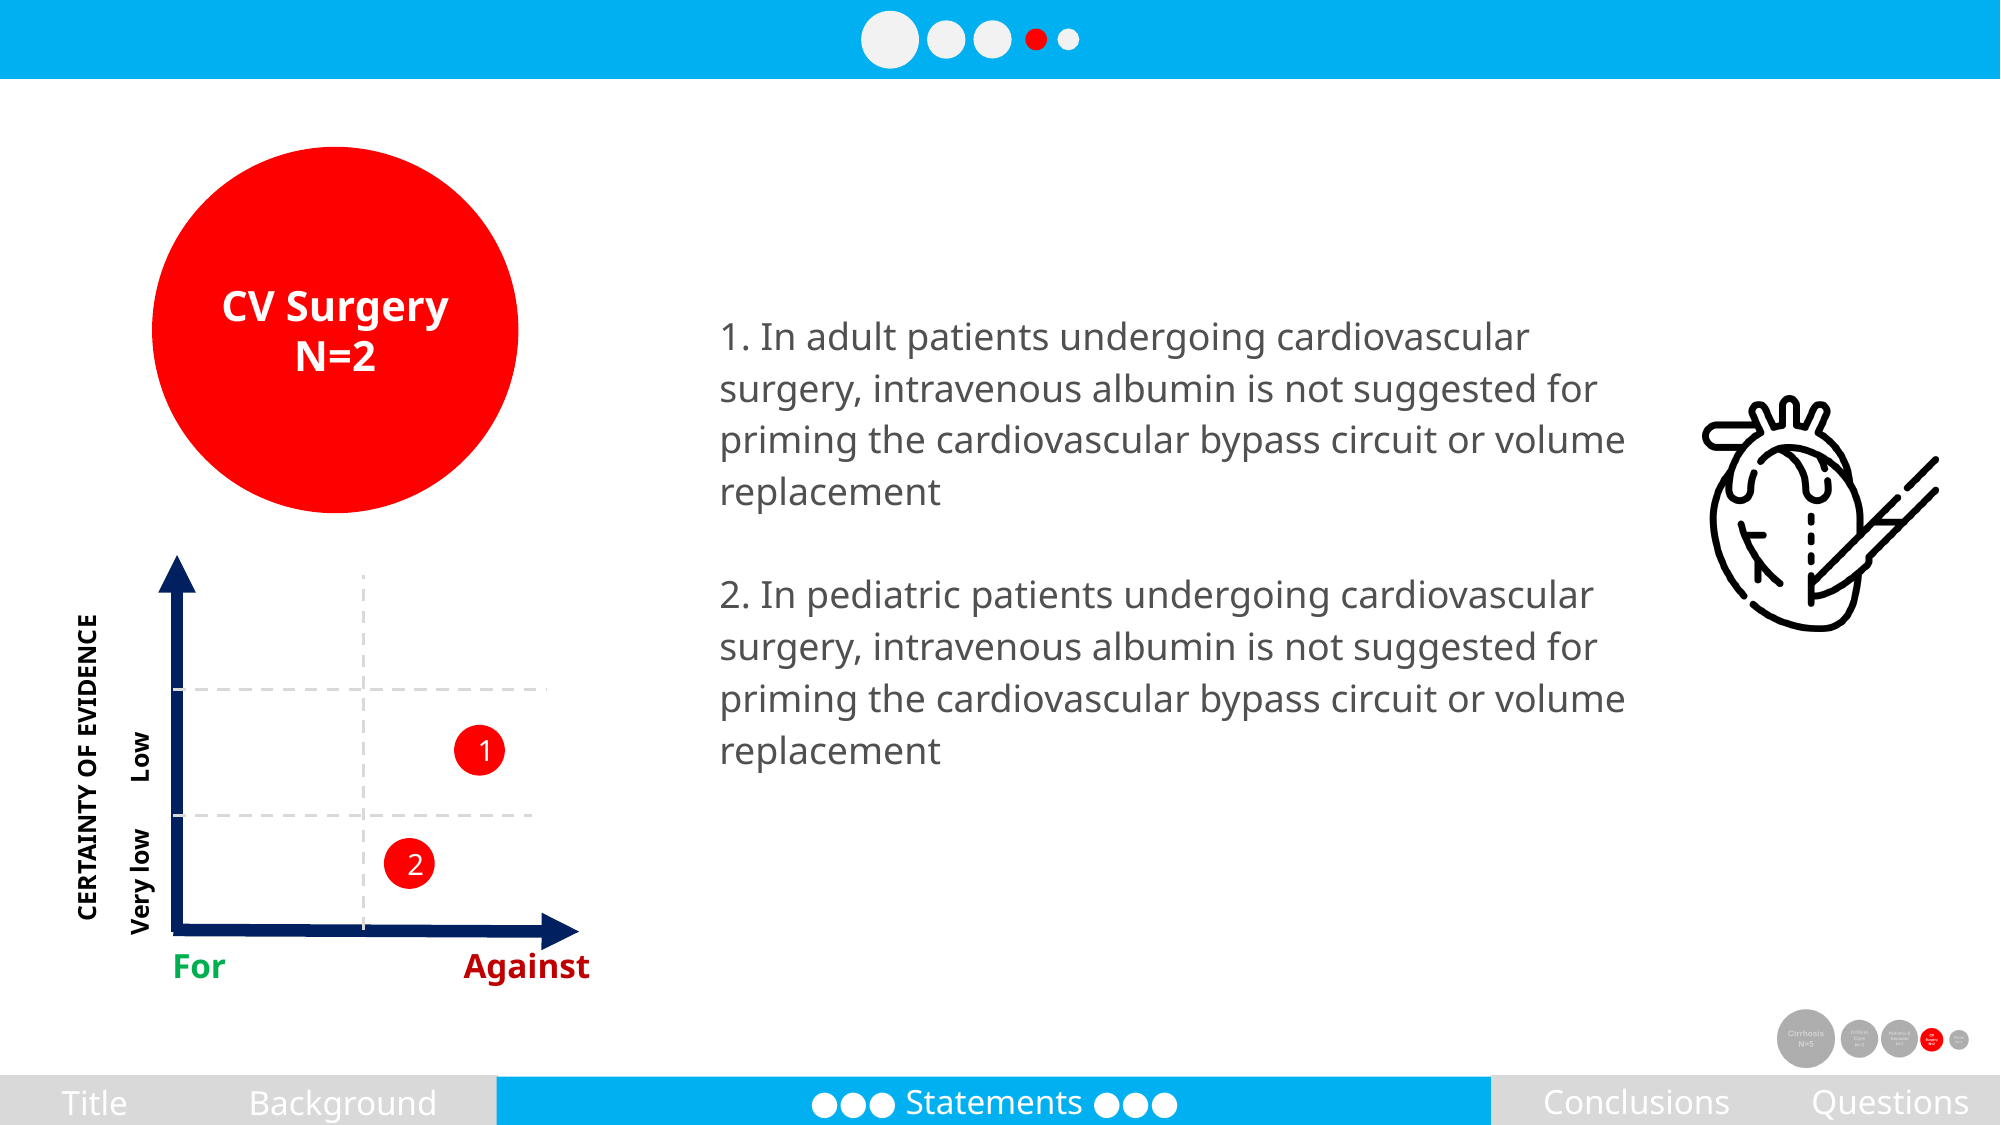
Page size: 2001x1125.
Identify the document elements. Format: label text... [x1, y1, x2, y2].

picture [1774, 1006, 1970, 1070]
text_box Title [0, 1075, 188, 1125]
picture [1702, 394, 1940, 632]
text_box [861, 10, 919, 69]
text_box Very low [116, 764, 162, 929]
text_box 2 [383, 838, 435, 889]
text_box Conclusions [1491, 1075, 1780, 1125]
text_box [1023, 26, 1049, 52]
text_box [1057, 28, 1080, 51]
text_box Questions [1780, 1075, 2000, 1125]
text_box [973, 20, 1012, 59]
text_box CERTAINTY OF EVIDENCE [63, 539, 109, 997]
text_box [927, 20, 966, 59]
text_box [77, 929, 607, 995]
text_box Low [116, 699, 162, 764]
text_box Background [188, 1075, 495, 1125]
text_box 1. In adult patients undergoing cardiovascular surgery, intravenous albumin is not suggested for priming the cardiovascular bypass circuit or volume replacement 2. In pediatric patients undergoing cardiovascular surgery, intravenous albumin is not suggested for priming the cardiovascular bypass circuit or volume replacement [704, 298, 1664, 871]
text_box 1 [454, 724, 505, 776]
text_box CV Surgery N=2 [150, 145, 520, 515]
text_box [0, 0, 2000, 79]
text_box ●●● Statements ●●● [495, 1075, 1491, 1125]
